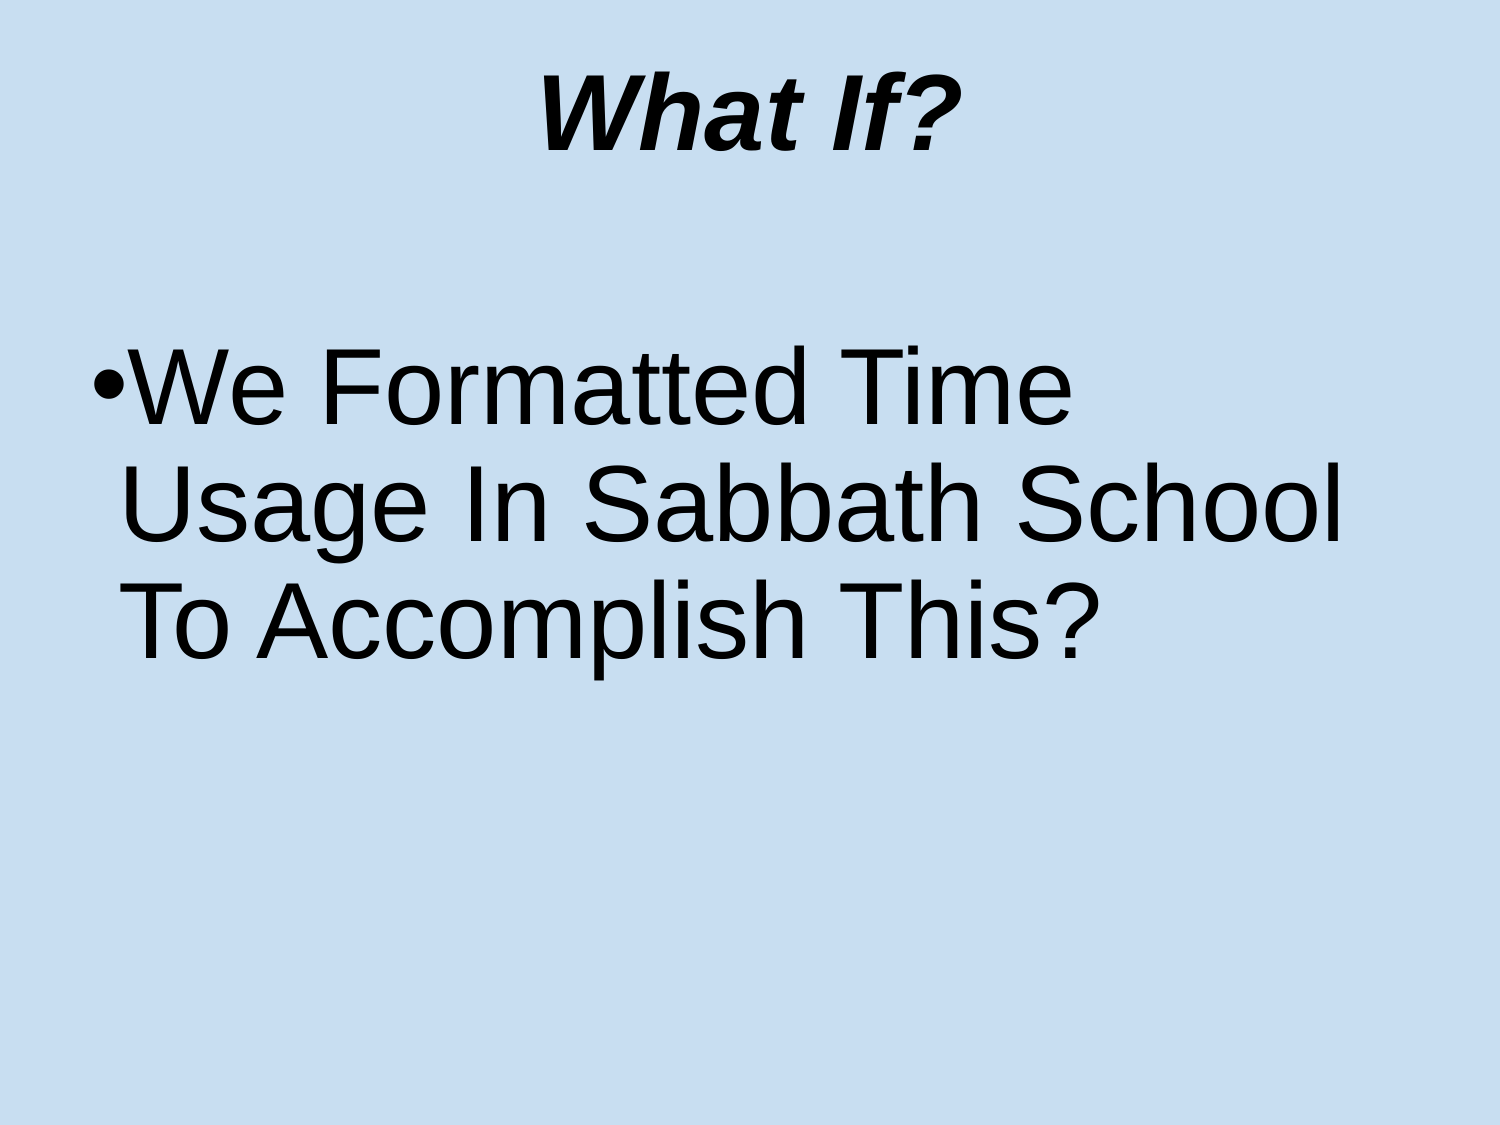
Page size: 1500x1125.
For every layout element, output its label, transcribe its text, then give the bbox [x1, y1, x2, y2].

list We Formatted Time Usage In Sabbath School To Accomplish This? [75, 277, 1425, 813]
title What If? [75, 55, 1425, 175]
